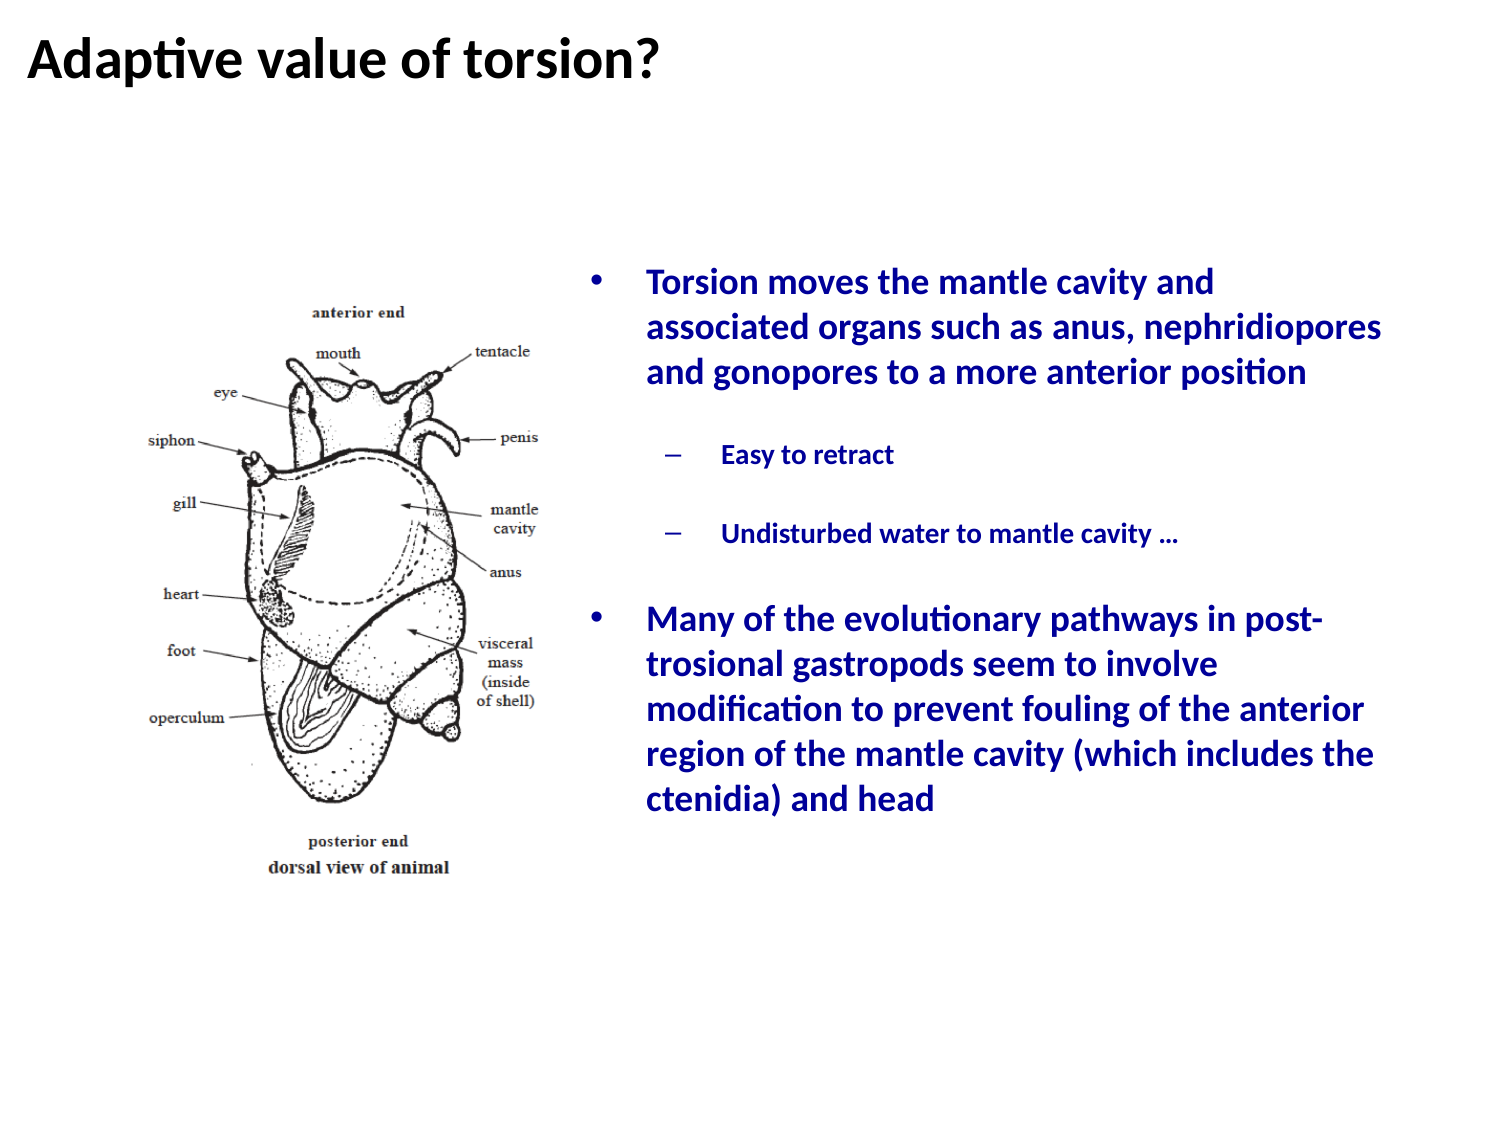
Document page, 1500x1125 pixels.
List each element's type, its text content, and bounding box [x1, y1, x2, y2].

title Adaptive value of torsion? [12, 12, 1486, 98]
list Torsion moves the mantle cavity and associated organs such as anus, nephridiopores and gonopores to a more anterior position Easy to retract Undisturbed water to mantle cavity … Many of the evolutionary pathways in post-trosional gastropods seem to involve modification to prevent fouling of the anterior region of the mantle cavity (which includes the ctenidia) and head [574, 249, 1401, 907]
picture [99, 287, 568, 891]
